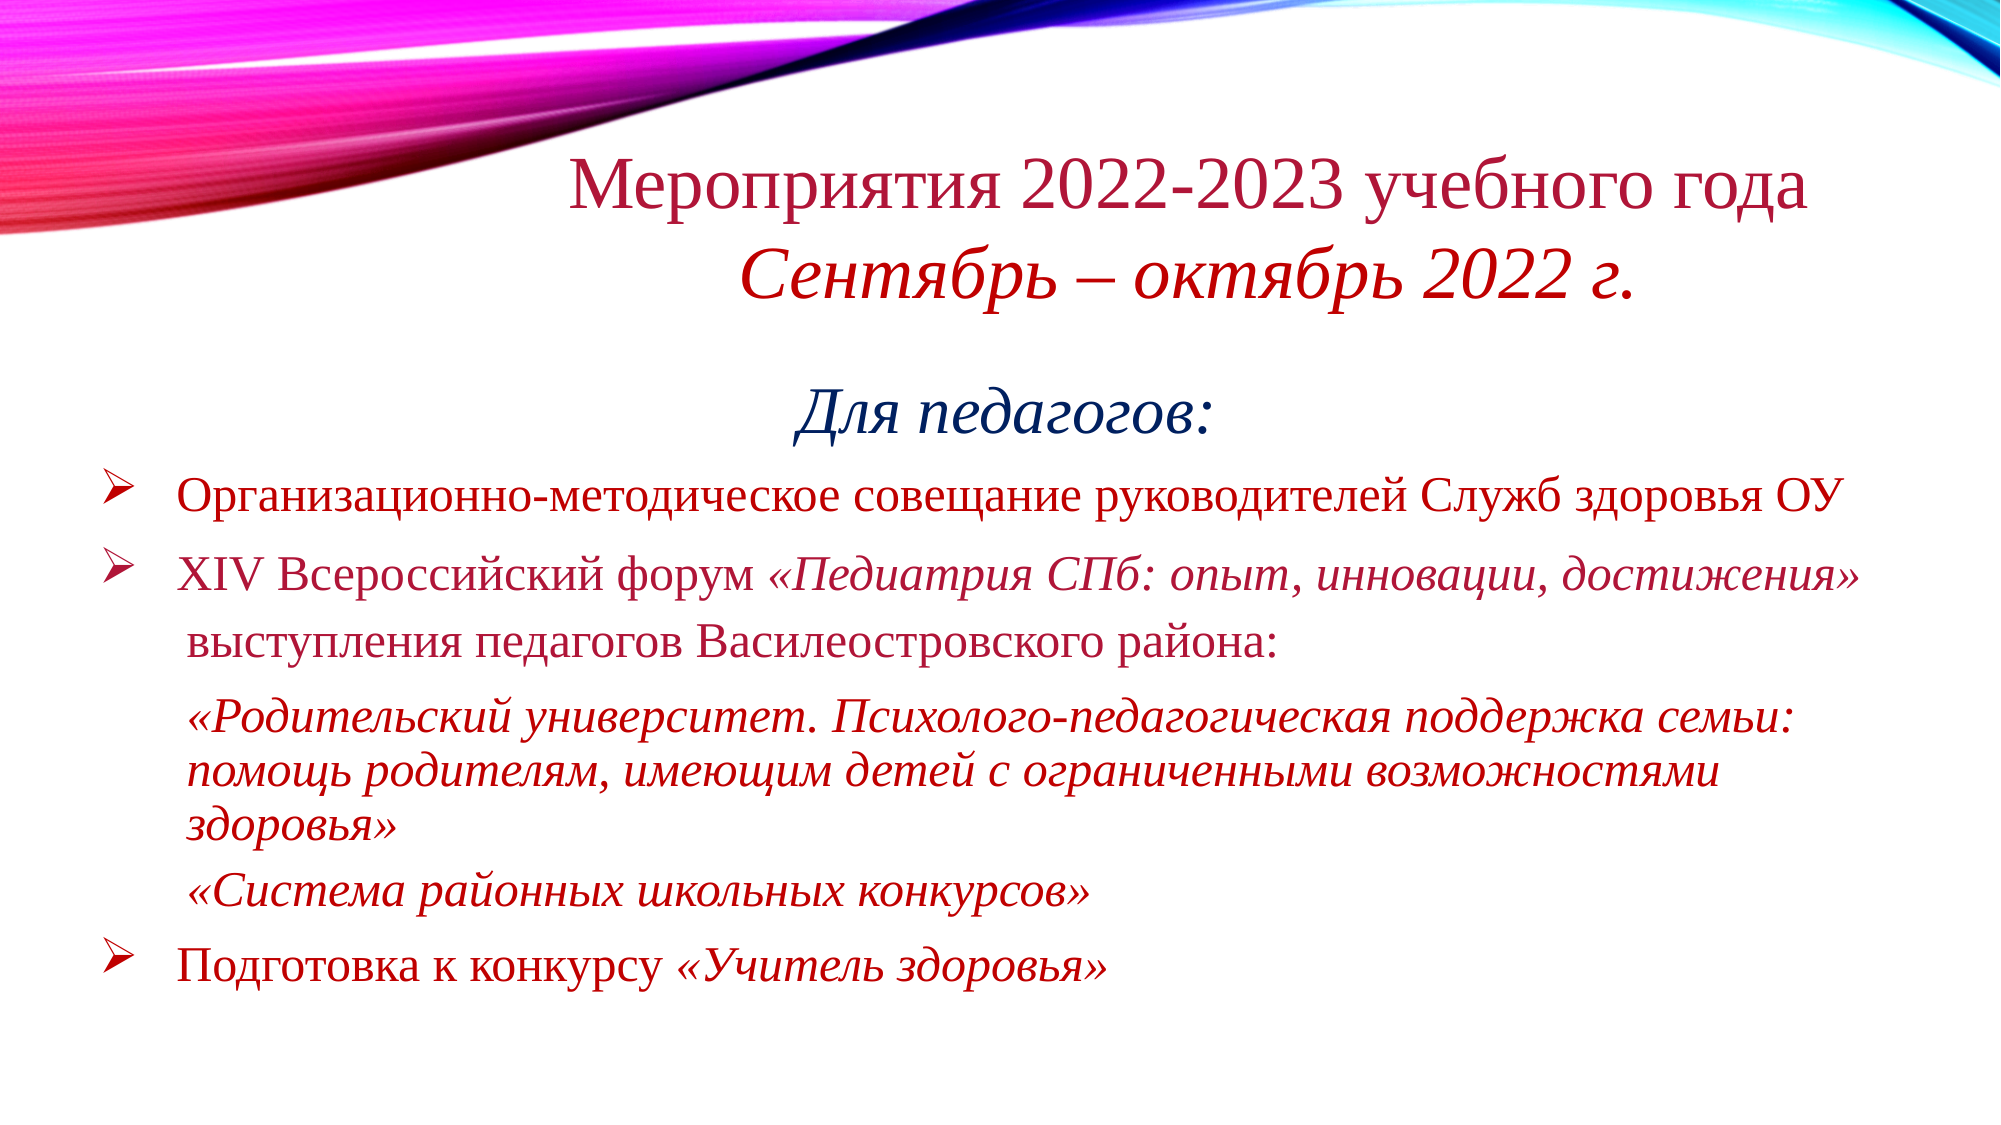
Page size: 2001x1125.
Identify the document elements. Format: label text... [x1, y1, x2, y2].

list Для педагогов: Организационно-методическое совещание руководителей Служб здоровья ОУ XIV Всероссийский форум «Педиатрия СПб: опыт, инновации, достижения» выступления педагогов Василеостровского района: «Родительский университет. Психолого-педагогическая поддержка семьи: помощь родителям, имеющим детей с ограниченными возможностями здоровья» «Система районных школьных конкурсов» Подготовка к конкурсу «Учитель здоровья» [84, 368, 1932, 1030]
picture [1910, 0, 2000, 45]
picture [1890, 0, 2000, 75]
picture [0, 0, 2000, 237]
title Мероприятия 2022-2023 учебного года Сентябрь – октябрь 2022 г. [490, 79, 1888, 368]
